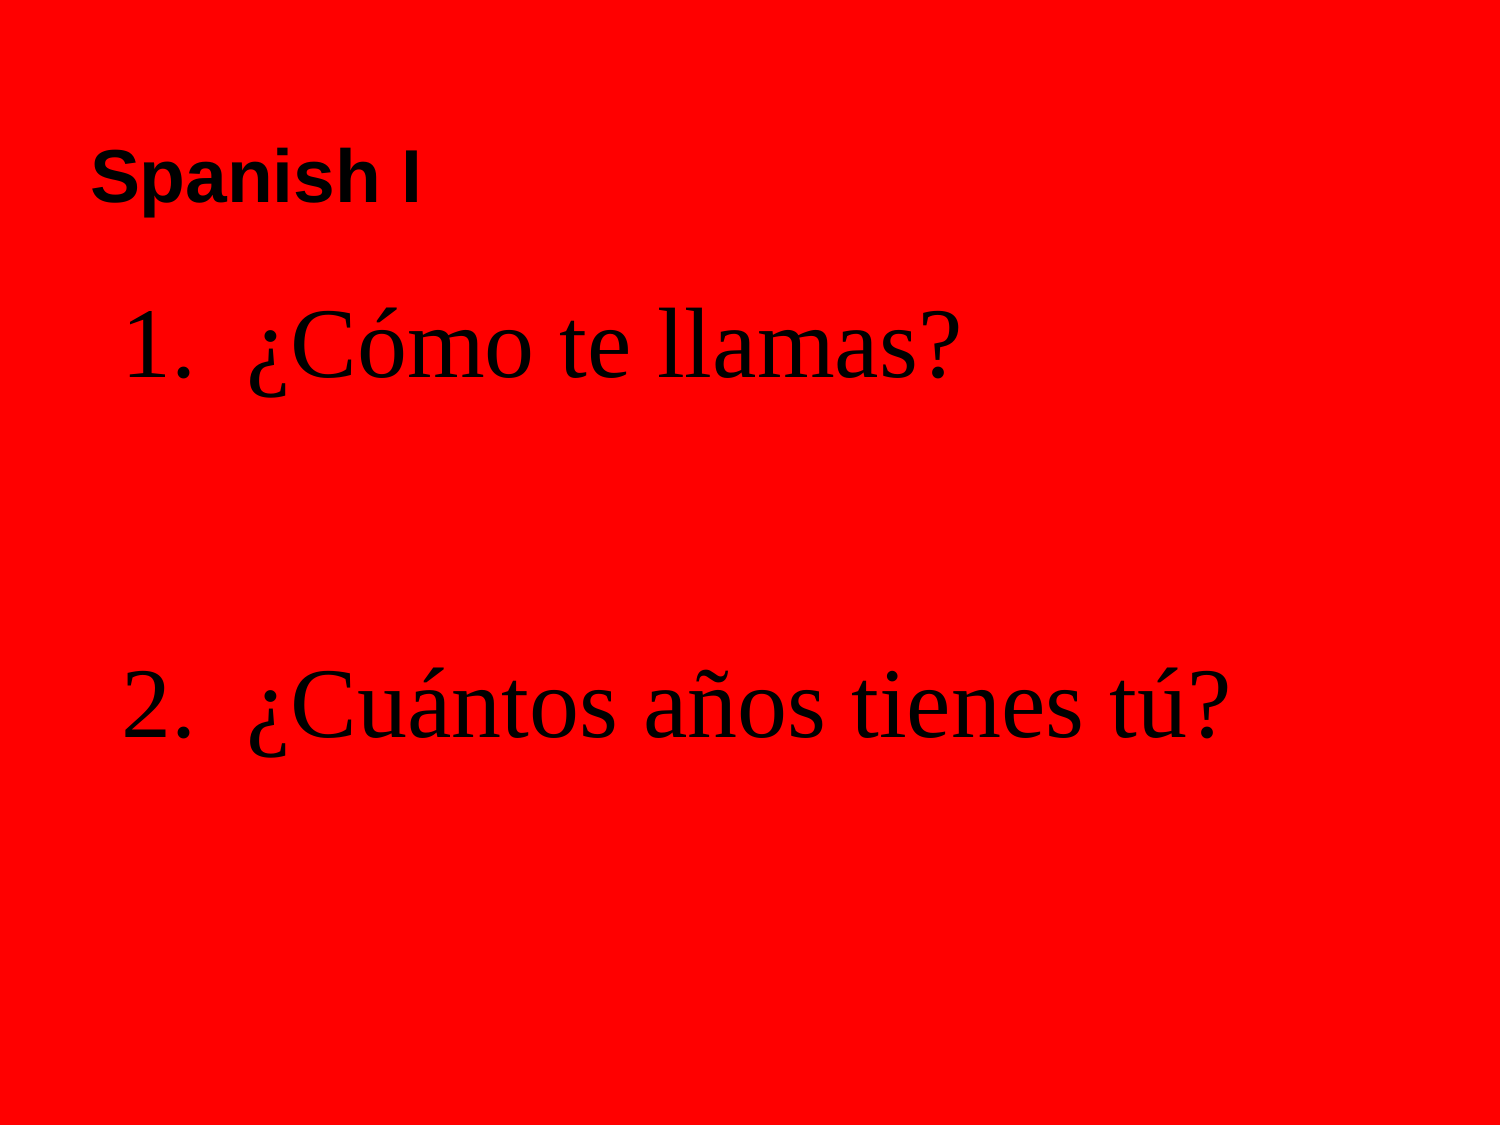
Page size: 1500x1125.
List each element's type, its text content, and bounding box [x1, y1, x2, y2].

title Spanish I [75, 45, 1425, 233]
list 1. ¿Cómo te llamas? 2. ¿Cuántos años tienes tú? [75, 262, 1425, 1078]
